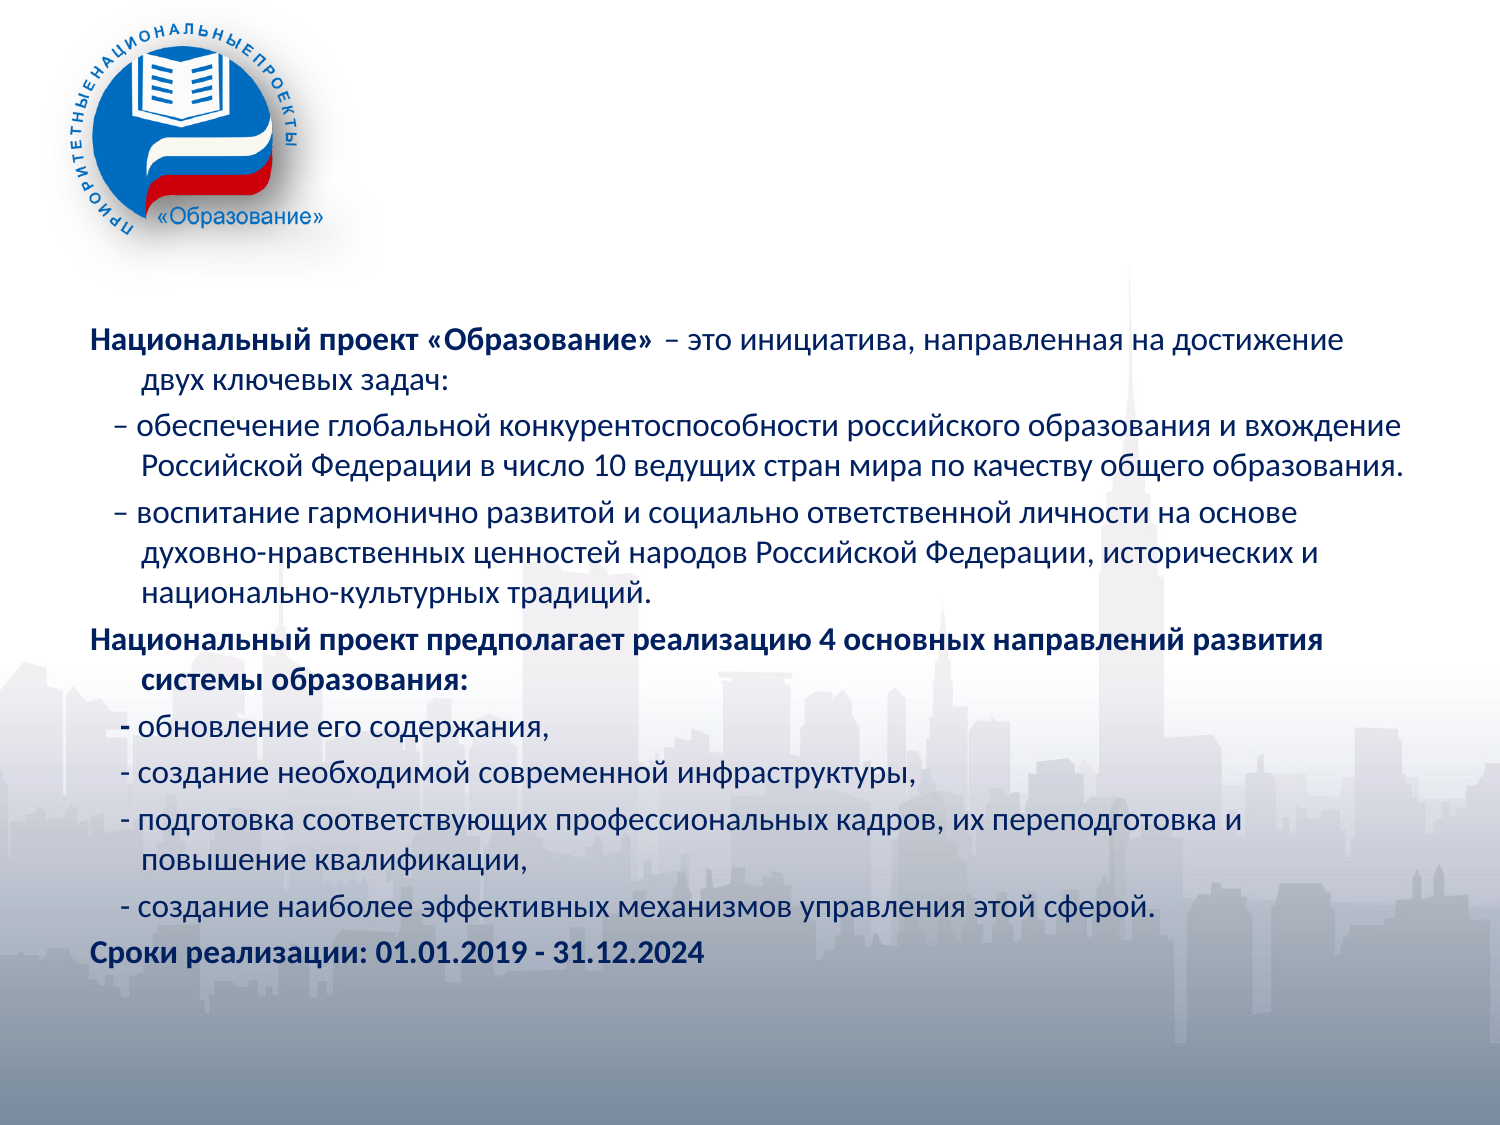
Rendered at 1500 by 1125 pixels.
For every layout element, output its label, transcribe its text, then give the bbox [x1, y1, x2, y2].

picture [0, 0, 1500, 1125]
list Национальный проект «Образование» – это инициатива, направленная на достижение двух ключевых задач: – обеспечение глобальной конкурентоспособности российского образования и вхождение Российской Федерации в число 10 ведущих стран мира по качеству общего образования. – воспитание гармонично развитой и социально ответственной личности на основе духовно-нравственных ценностей народов Российской Федерации, исторических и национально-культурных традиций. Национальный проект предполагает реализацию 4 основных направлений развития системы образования: - обновление его содержания, - создание необходимой современной инфраструктуры, - подготовка соответствующих профессиональных кадров, их переподготовка и повышение квалификации, - создание наиболее эффективных механизмов управления этой сферой. Сроки реализации: 01.01.2019 - 31.12.2024 [75, 262, 1425, 1005]
